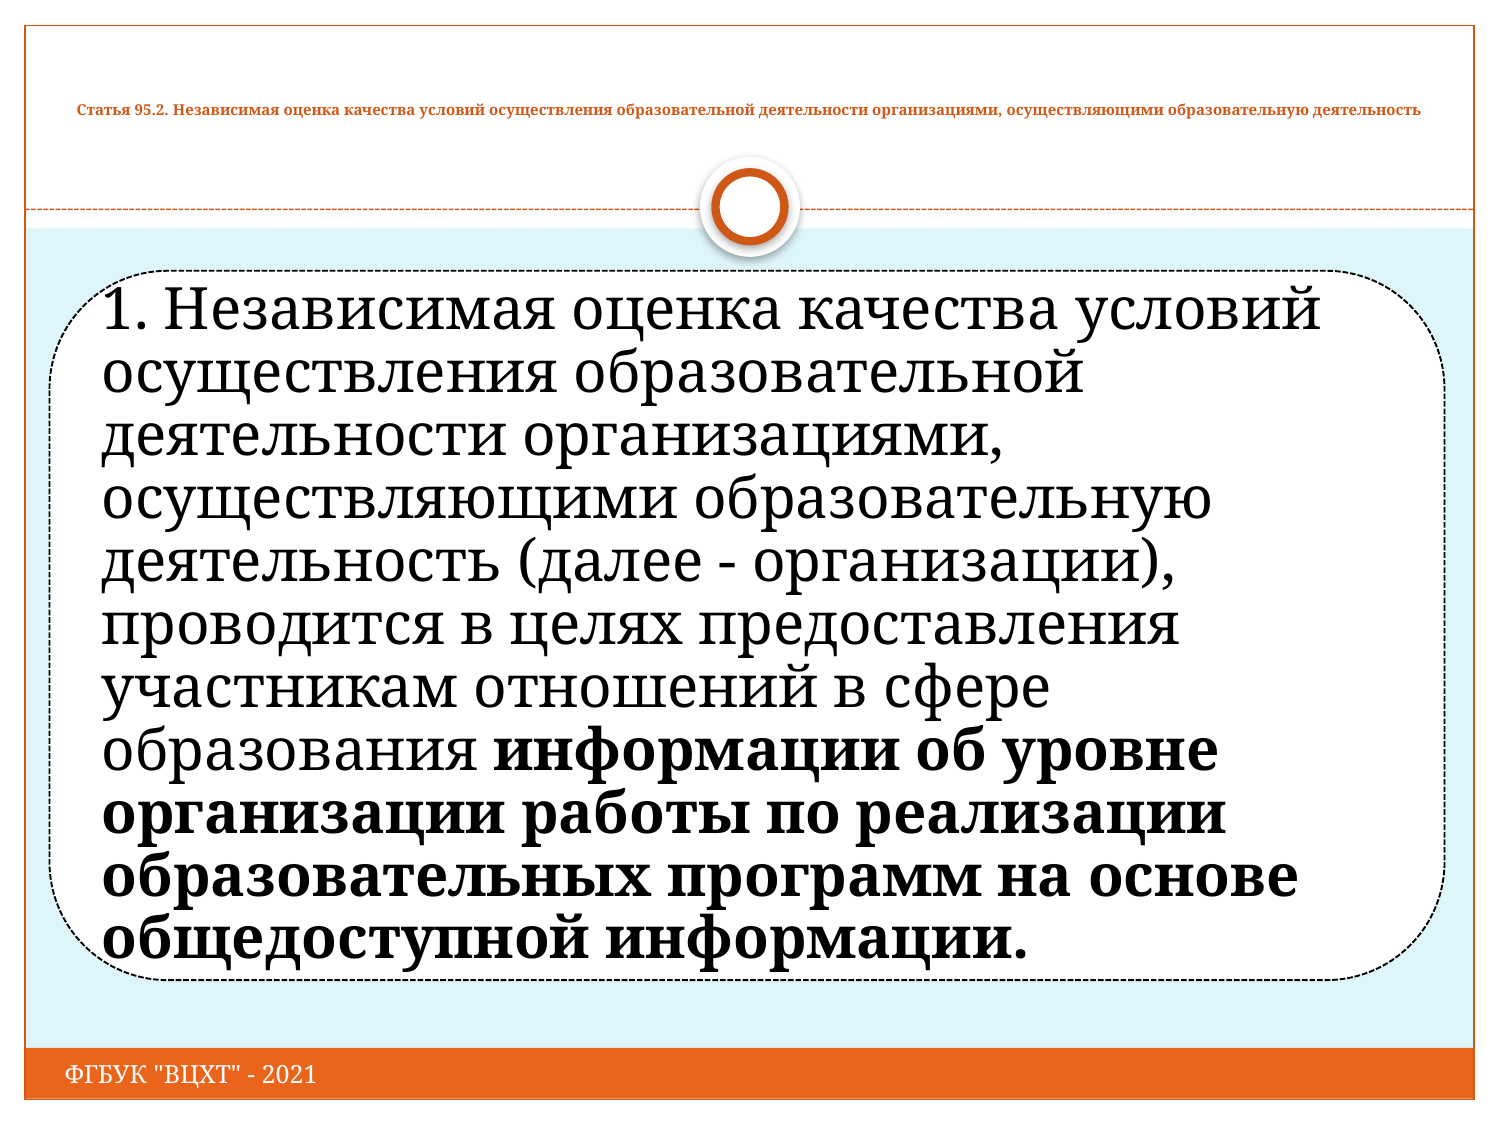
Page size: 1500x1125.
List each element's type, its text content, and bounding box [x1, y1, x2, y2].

title Статья 95.2. Независимая оценка качества условий осуществления образовательной деятельности организациями, осуществляющими образовательную деятельность [49, 37, 1450, 162]
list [49, 250, 1445, 1001]
footer ФГБУК "ВЦХТ" - 2021 [50, 1051, 638, 1112]
